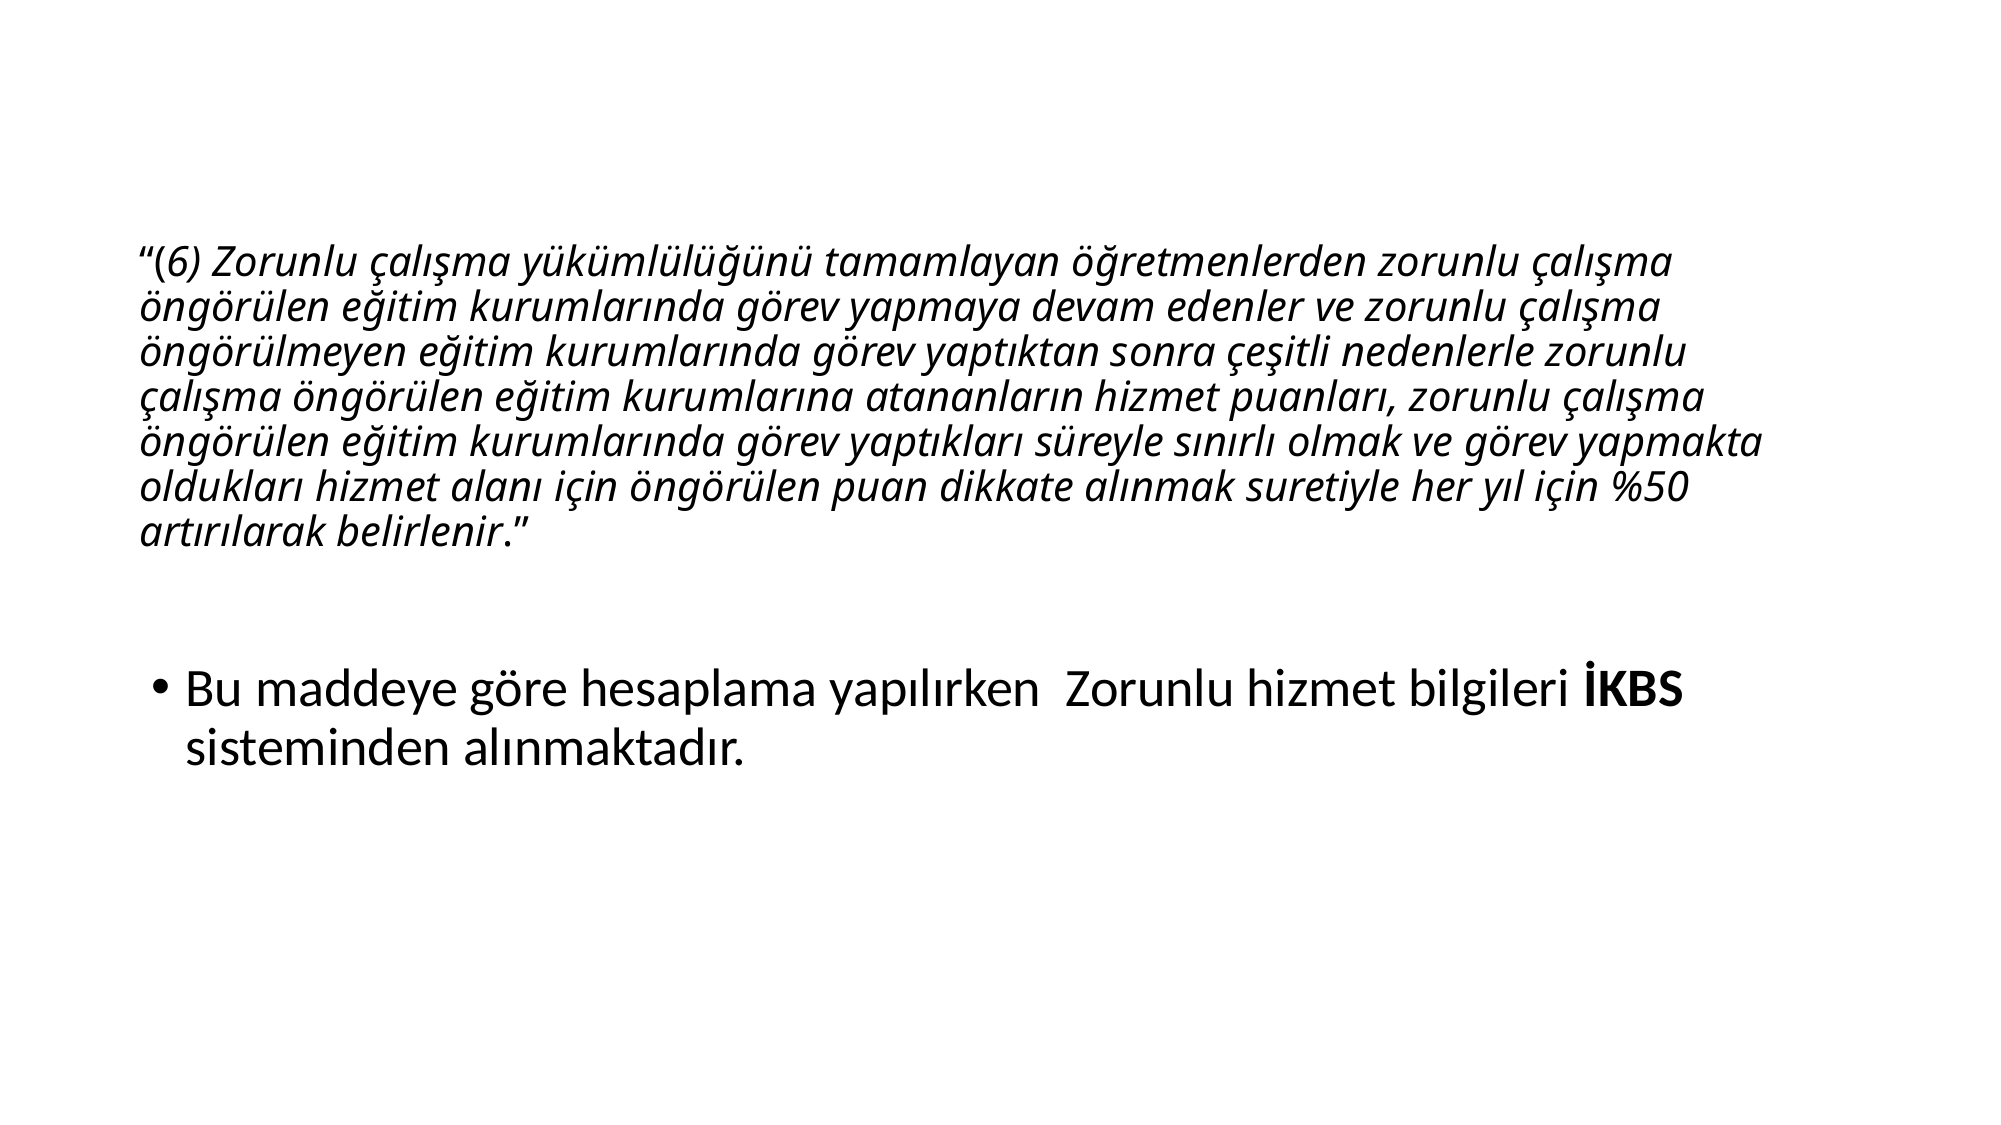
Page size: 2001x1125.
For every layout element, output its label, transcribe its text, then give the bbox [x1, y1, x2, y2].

list Bu maddeye göre hesaplama yapılırken Zorunlu hizmet bilgileri İKBS sisteminden alınmaktadır. [136, 652, 1862, 785]
title “(6) Zorunlu çalışma yükümlülüğünü tamamlayan öğretmenlerden zorunlu çalışma öngörülen eğitim kurumlarında görev yapmaya devam edenler ve zorunlu çalışma öngörülmeyen eğitim kurumlarında görev yaptıktan sonra çeşitli nedenlerle zorunlu çalışma öngörülen eğitim kurumlarına atananların hizmet puanları, zorunlu çalışma öngörülen eğitim kurumlarında görev yaptıkları süreyle sınırlı olmak ve görev yapmakta oldukları hizmet alanı için öngörülen puan dikkate alınmak suretiyle her yıl için %50 artırılarak belirlenir.” [124, 297, 1850, 549]
